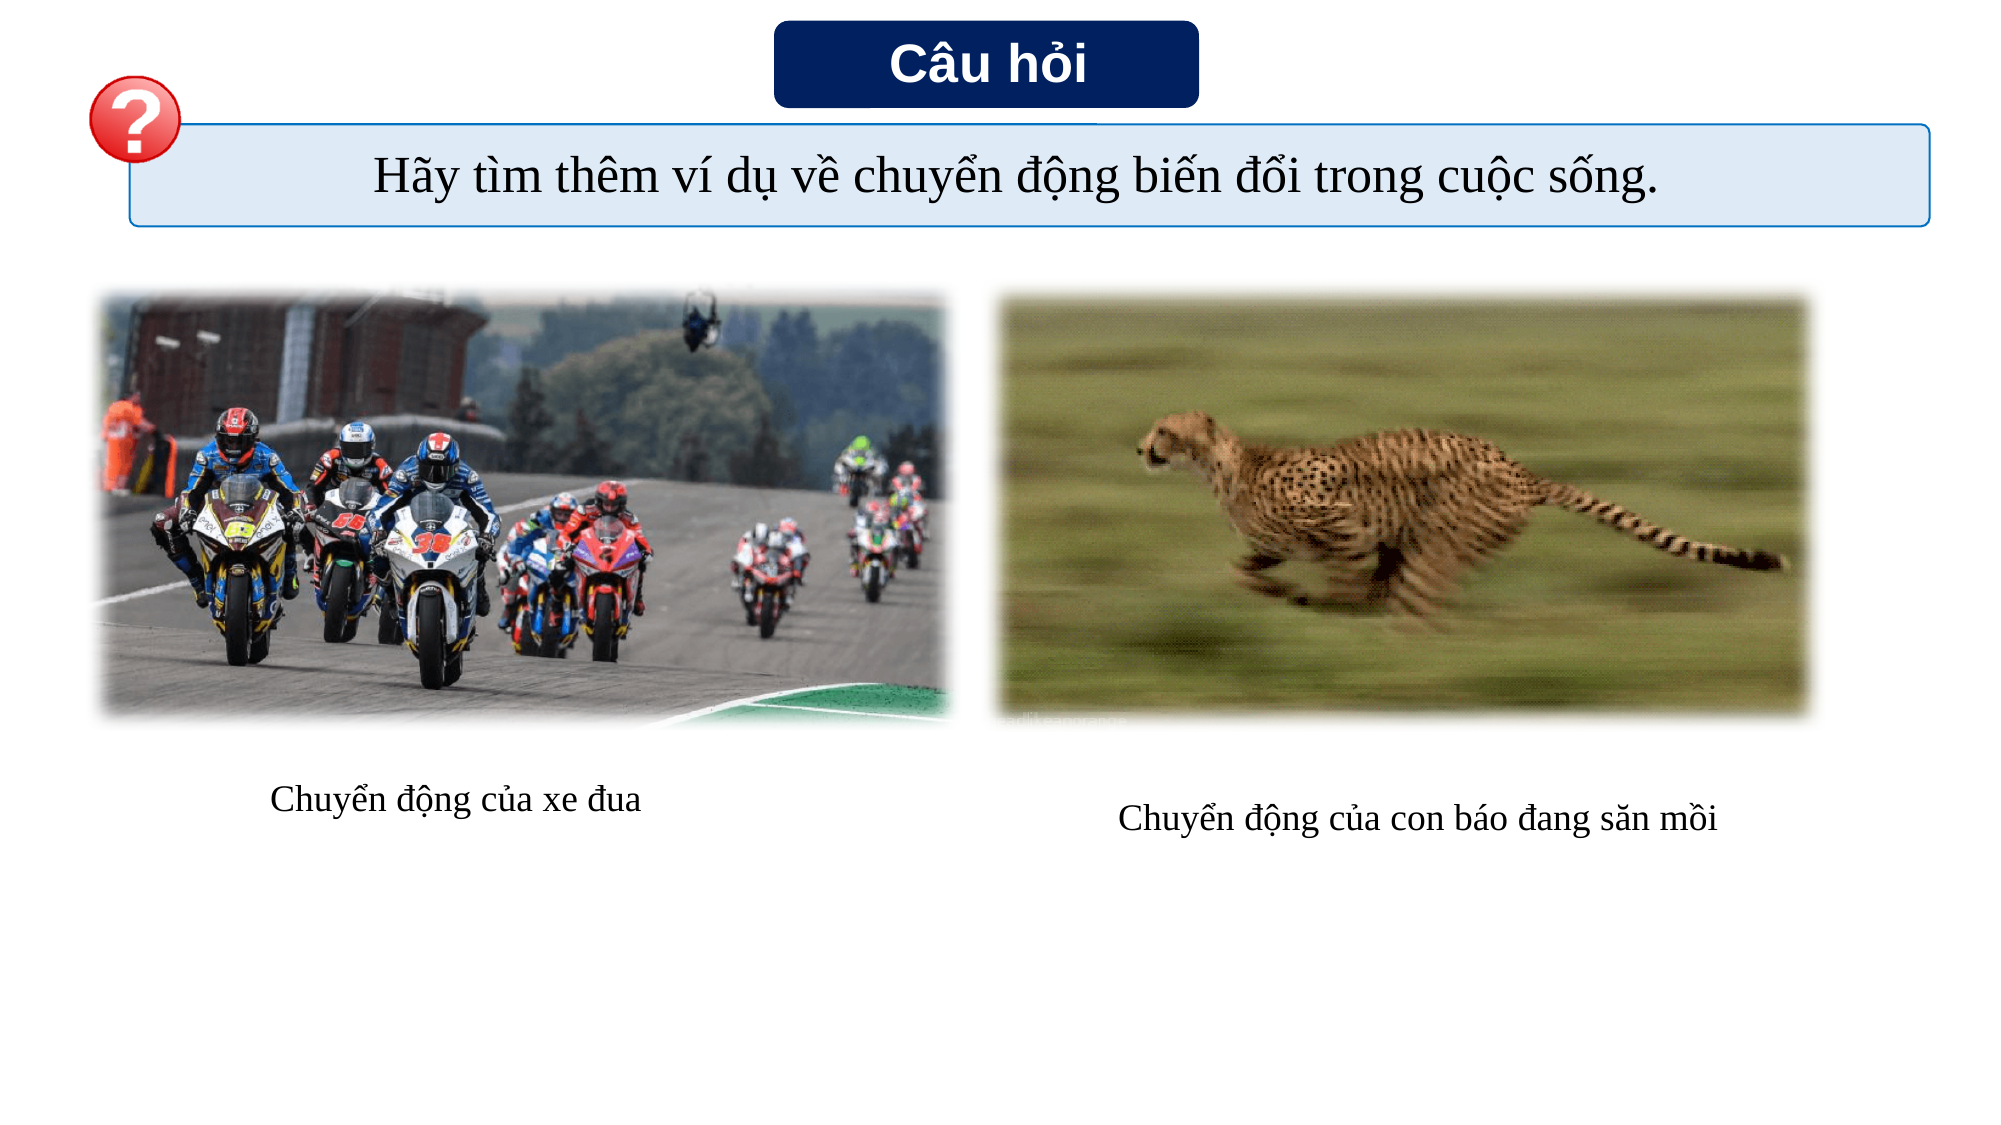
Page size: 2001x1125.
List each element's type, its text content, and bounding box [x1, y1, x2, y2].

text_box Chuyển động của con báo đang săn mồi [1029, 785, 1807, 845]
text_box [85, 70, 190, 175]
text_box Hãy tìm thêm ví dụ về chuyển động biến đổi trong cuộc sống. [161, 133, 1873, 211]
picture [981, 278, 1826, 733]
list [85, 280, 961, 731]
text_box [774, 20, 1200, 108]
text_box [128, 123, 1931, 228]
text_box Chuyển động của xe đua [175, 766, 737, 827]
